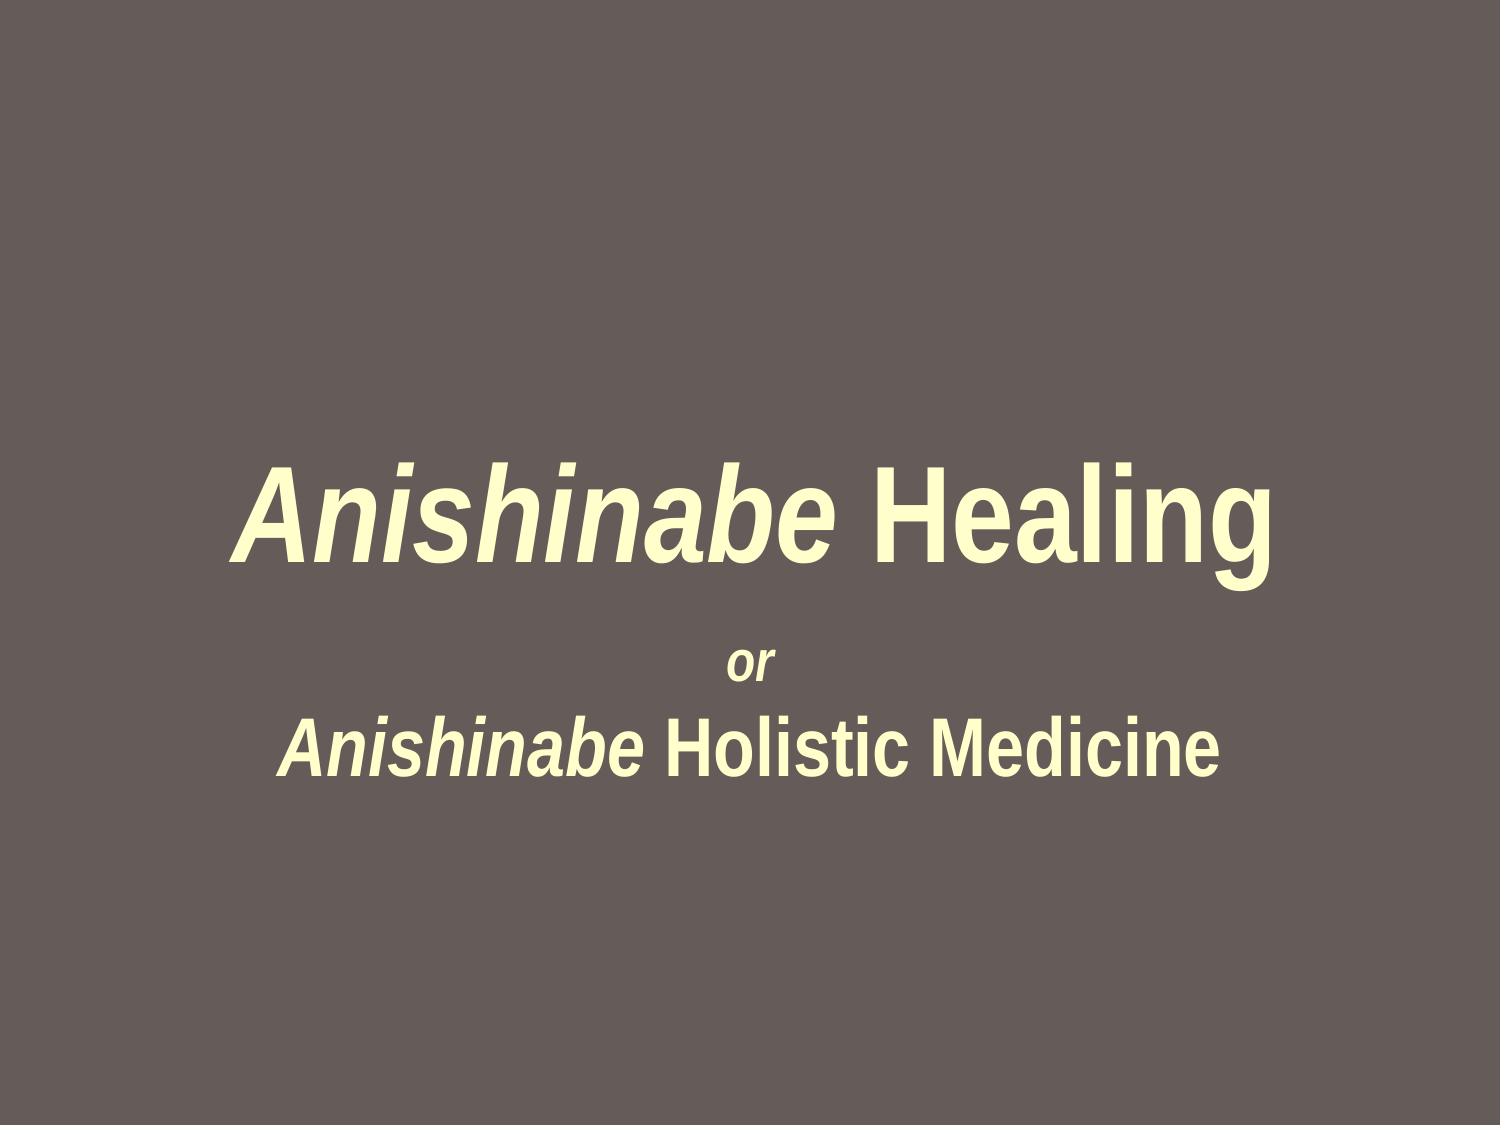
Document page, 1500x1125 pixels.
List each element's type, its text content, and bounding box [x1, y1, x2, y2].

text_box or Anishinabe Holistic Medicine [224, 549, 1275, 800]
text_box Anishinabe Healing [173, 462, 1336, 713]
